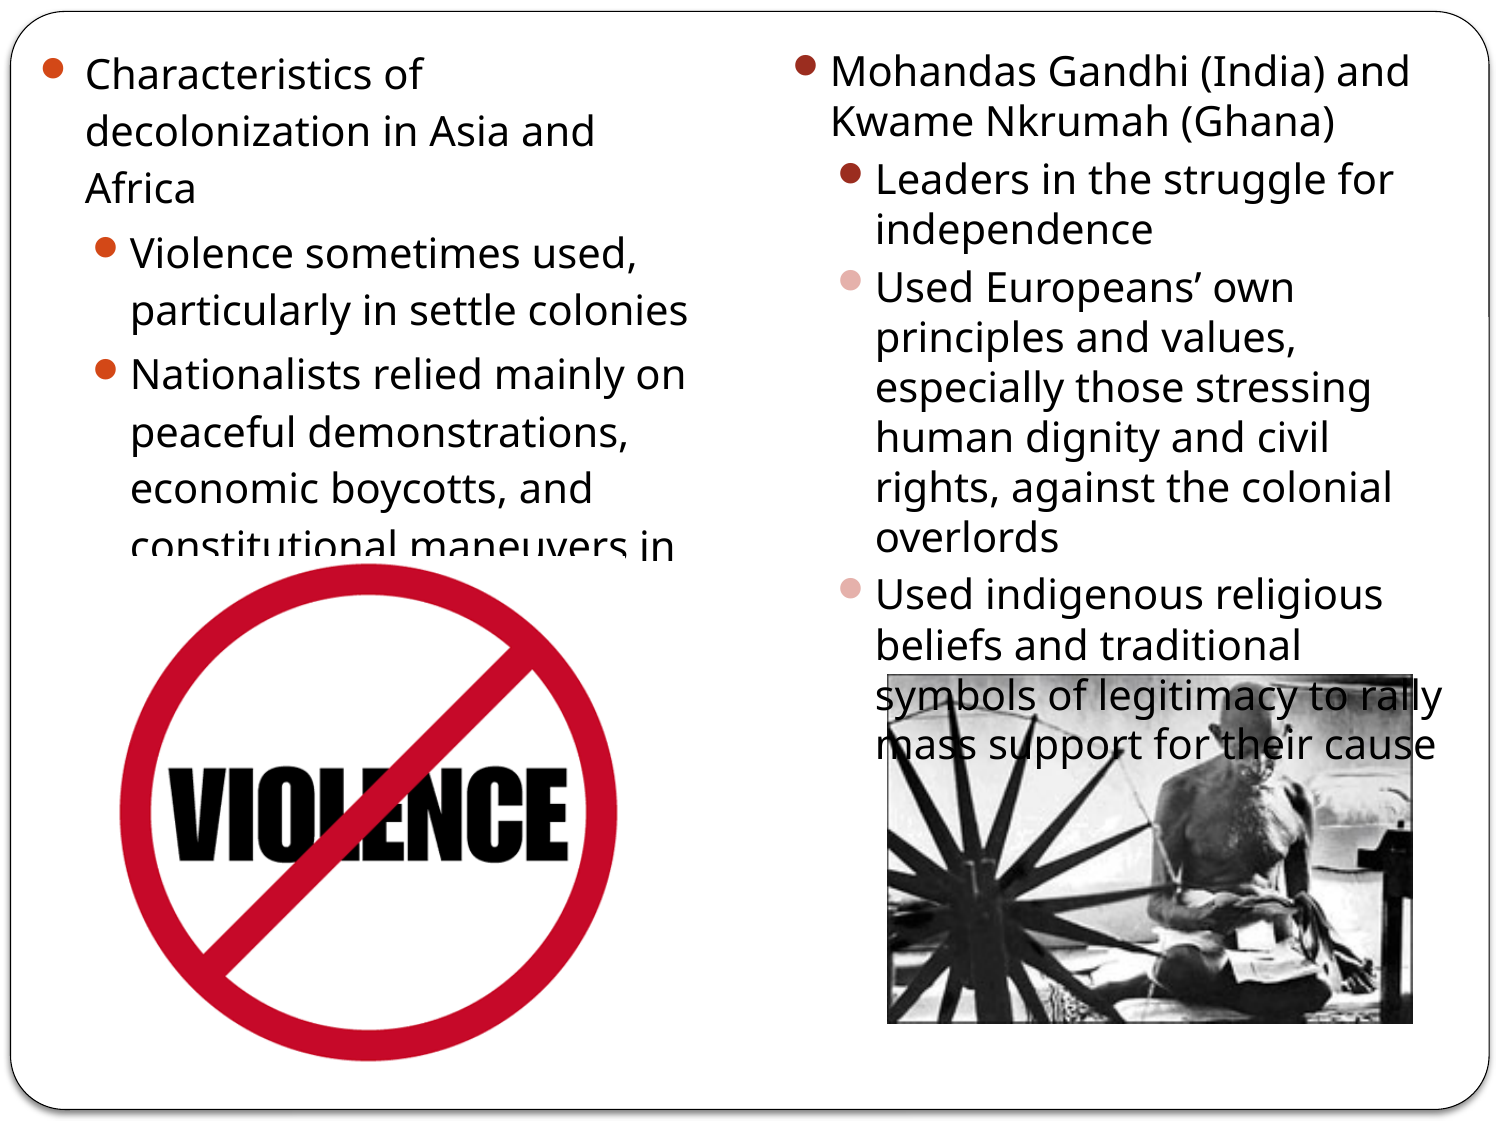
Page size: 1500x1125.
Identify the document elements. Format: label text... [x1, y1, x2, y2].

text_box Mohandas Gandhi (India) and Kwame Nkrumah (Ghana) Leaders in the struggle for independence Used Europeans’ own principles and values, especially those stressing human dignity and civil rights, against the colonial overlords Used indigenous religious beliefs and traditional symbols of legitimacy to rally mass support for their cause [724, 37, 1475, 776]
picture [887, 674, 1413, 1024]
list Characteristics of decolonization in Asia and Africa Violence sometimes used, particularly in settle colonies Nationalists relied mainly on peaceful demonstrations, economic boycotts, and constitutional maneuvers in their struggles for independence [24, 37, 725, 1050]
picture [112, 555, 626, 1069]
